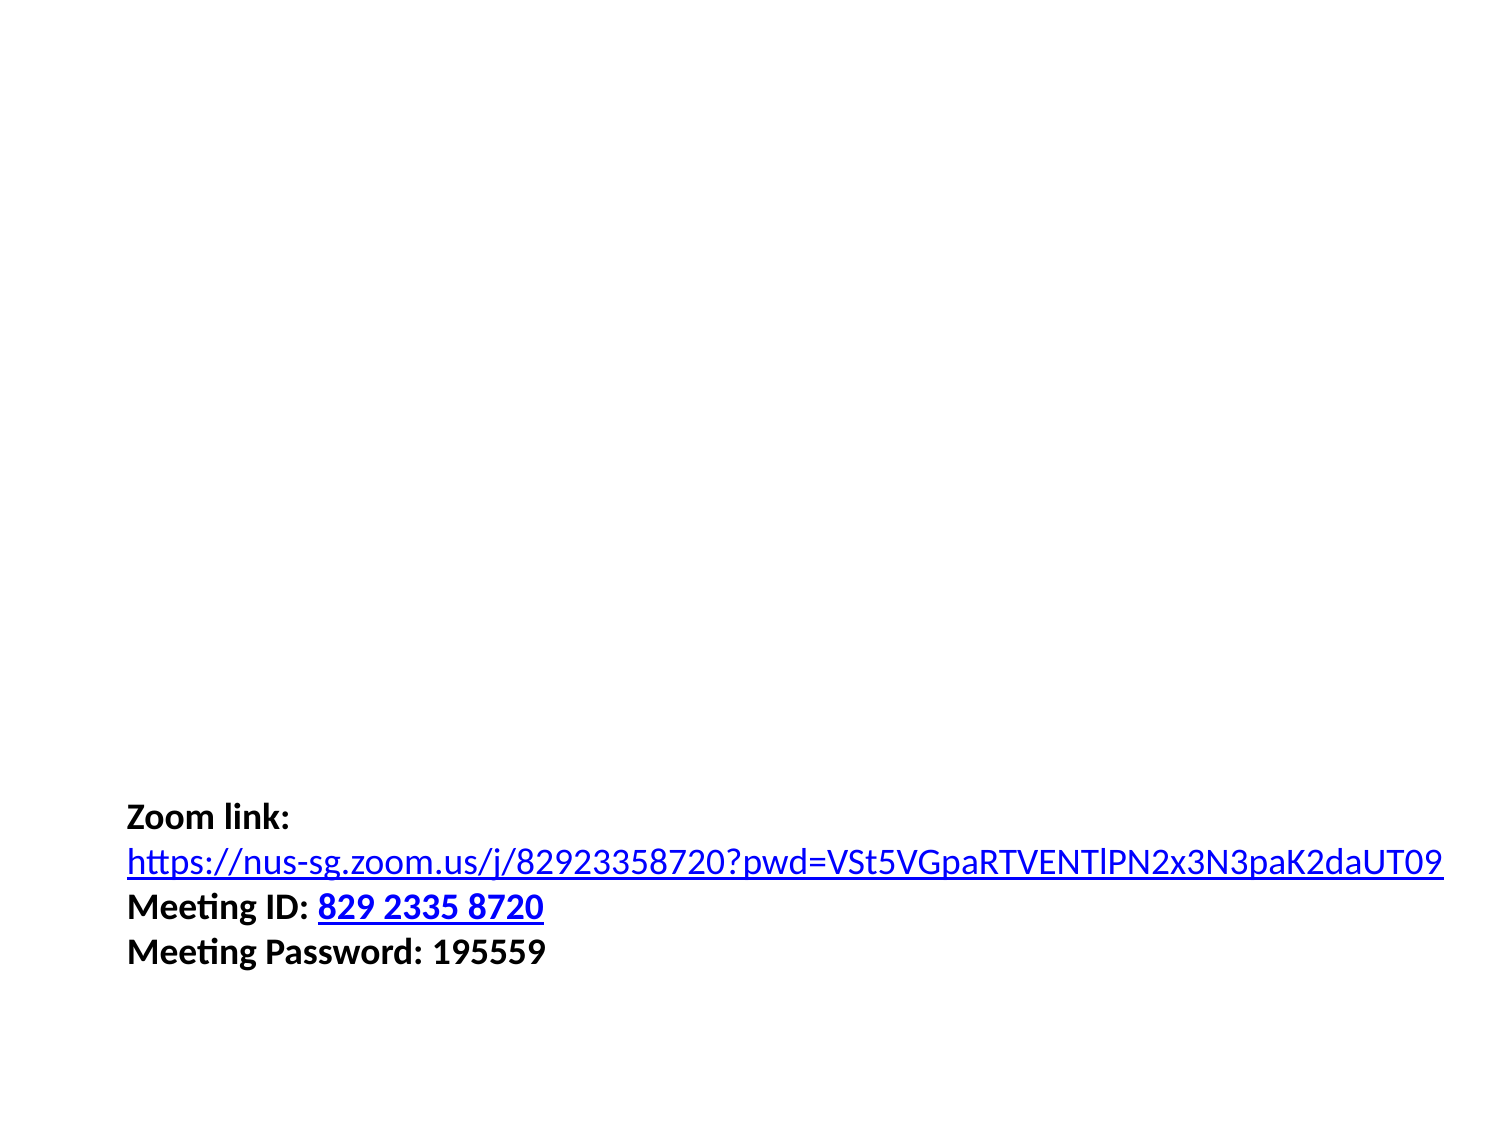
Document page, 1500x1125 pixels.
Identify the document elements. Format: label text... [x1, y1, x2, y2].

text_box Zoom link: https://nus-sg.zoom.us/j/82923358720?pwd=VSt5VGpaRTVENTlPN2x3N3paK2daUT09 Meeting ID: 829 2335 8720 Meeting Password: 195559 [112, 784, 1483, 980]
